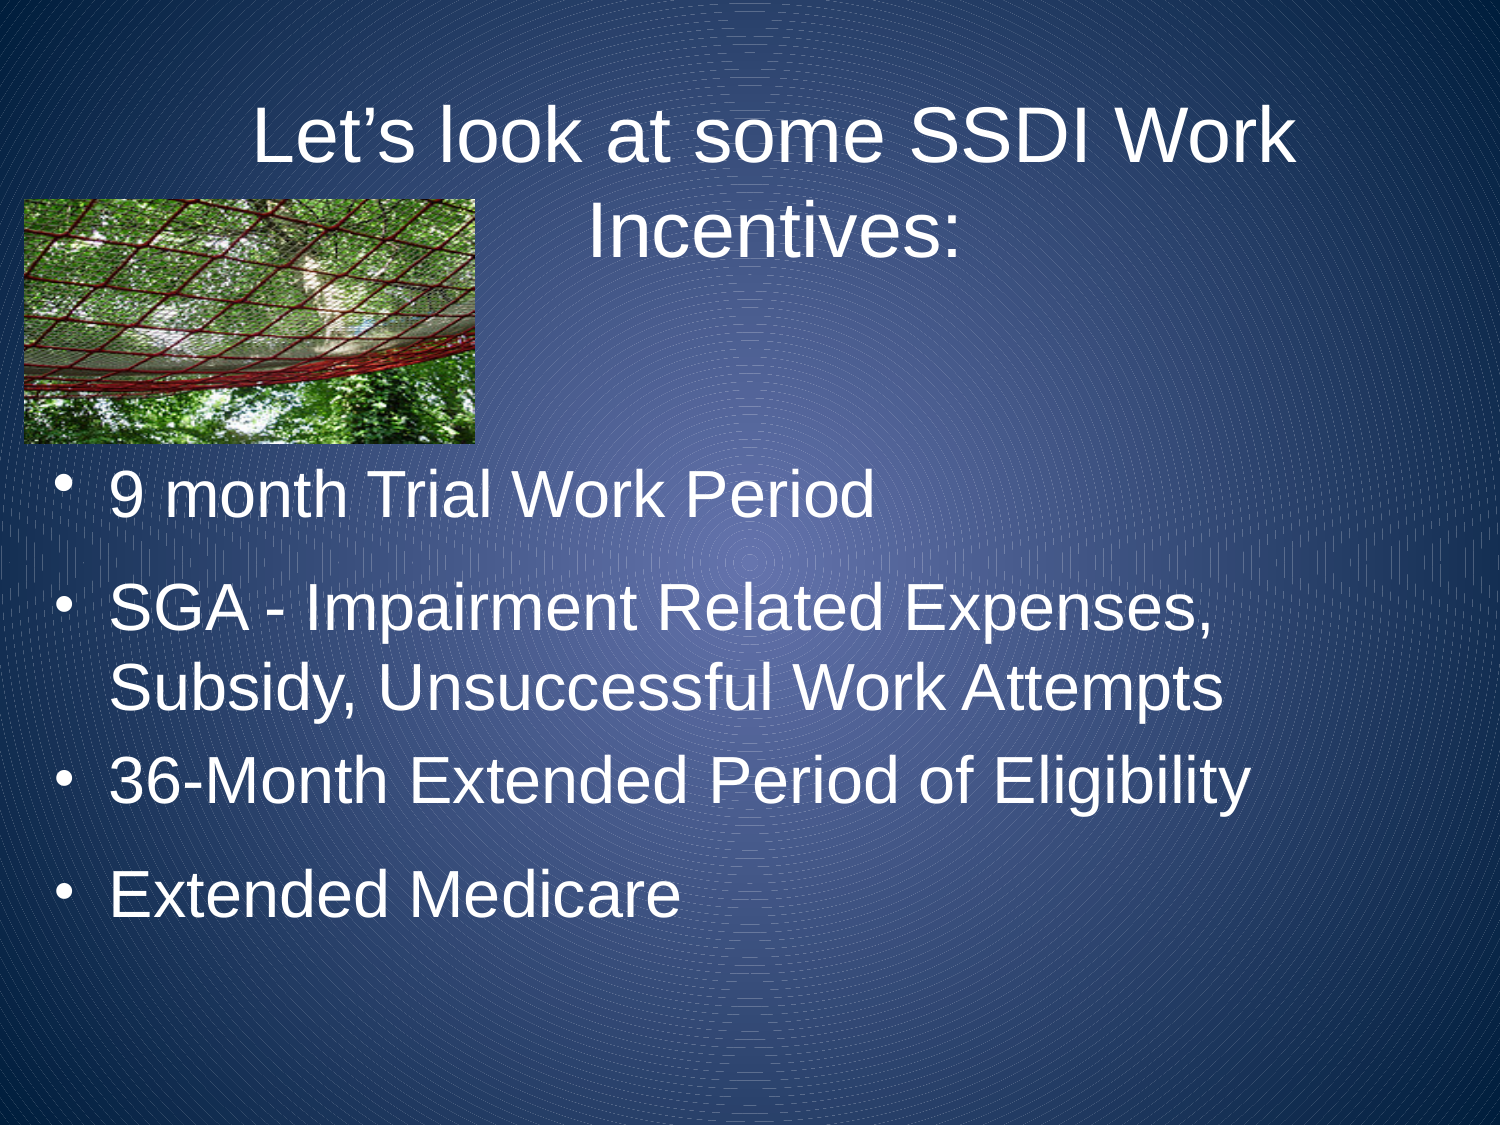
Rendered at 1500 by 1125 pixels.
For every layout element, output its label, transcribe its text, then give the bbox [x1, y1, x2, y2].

title Let’s look at some SSDI Work Incentives: [99, 74, 1451, 282]
list 9 month Trial Work Period SGA - Impairment Related Expenses, Subsidy, Unsuccessful Work Attempts 36-Month Extended Period of Eligibility Extended Medicare [37, 349, 1451, 1043]
picture [24, 199, 476, 444]
